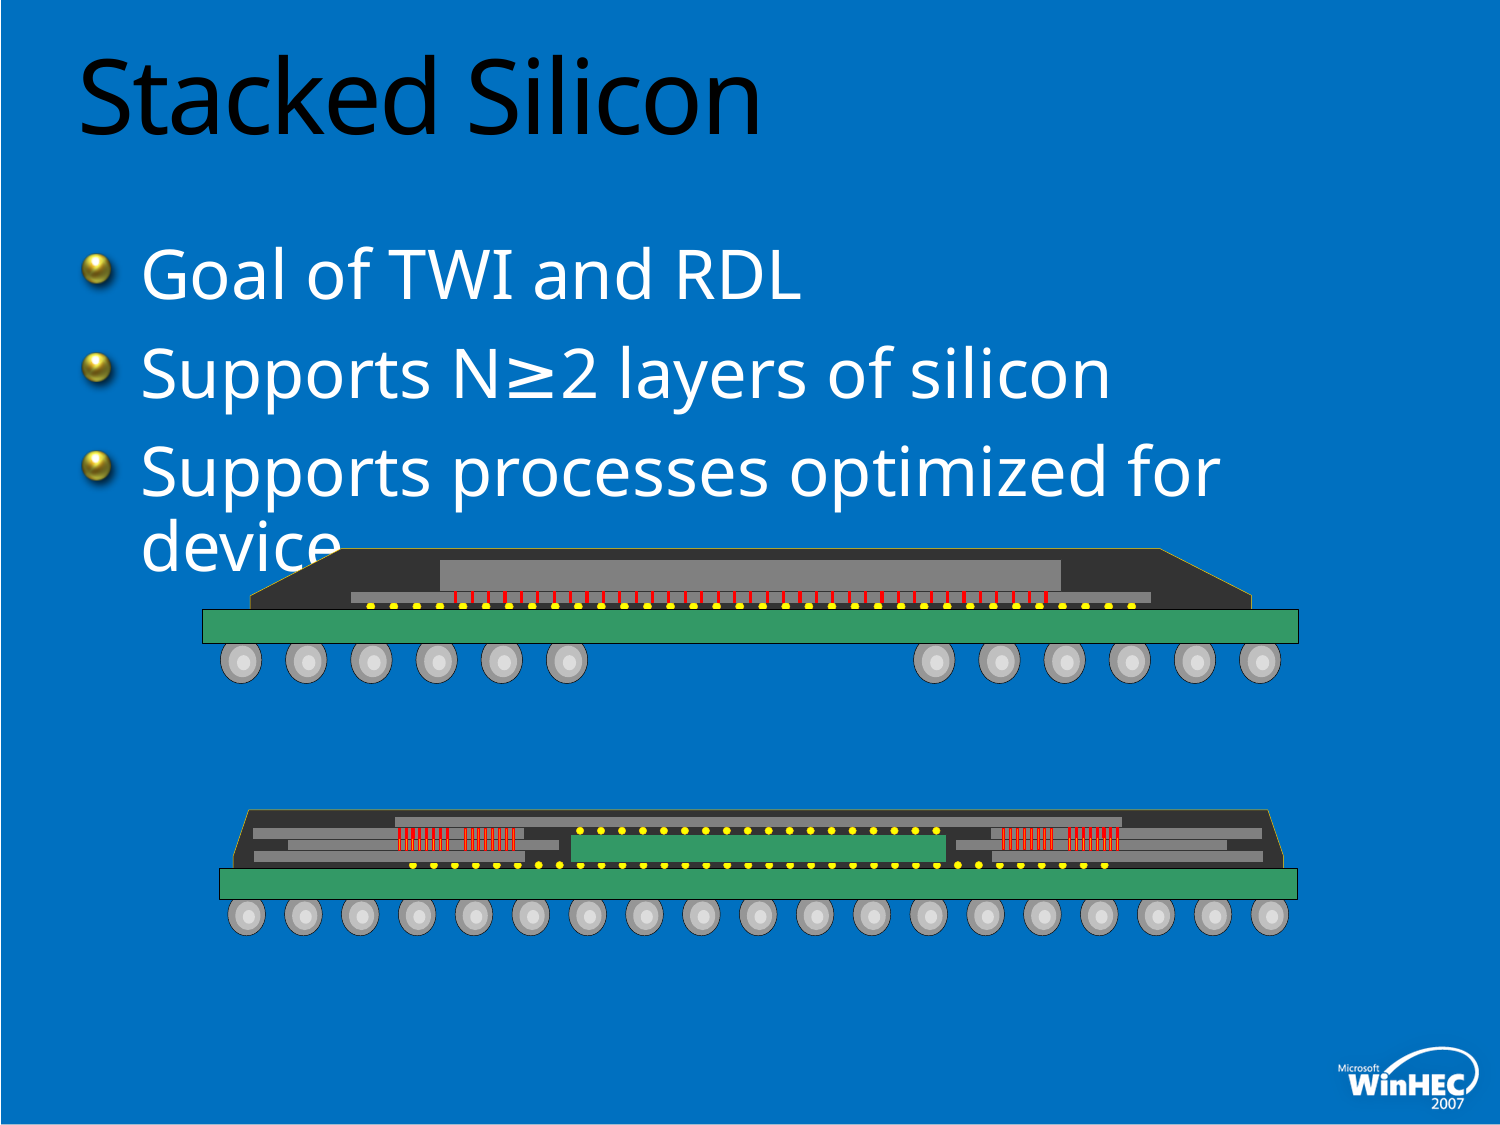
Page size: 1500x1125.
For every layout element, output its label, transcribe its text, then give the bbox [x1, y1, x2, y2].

picture [0, 0, 1500, 1125]
title Stacked Silicon [62, 37, 1438, 152]
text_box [199, 545, 1302, 939]
list Goal of TWI and RDL Supports N≥2 layers of silicon Supports processes optimized for device [62, 233, 1439, 512]
